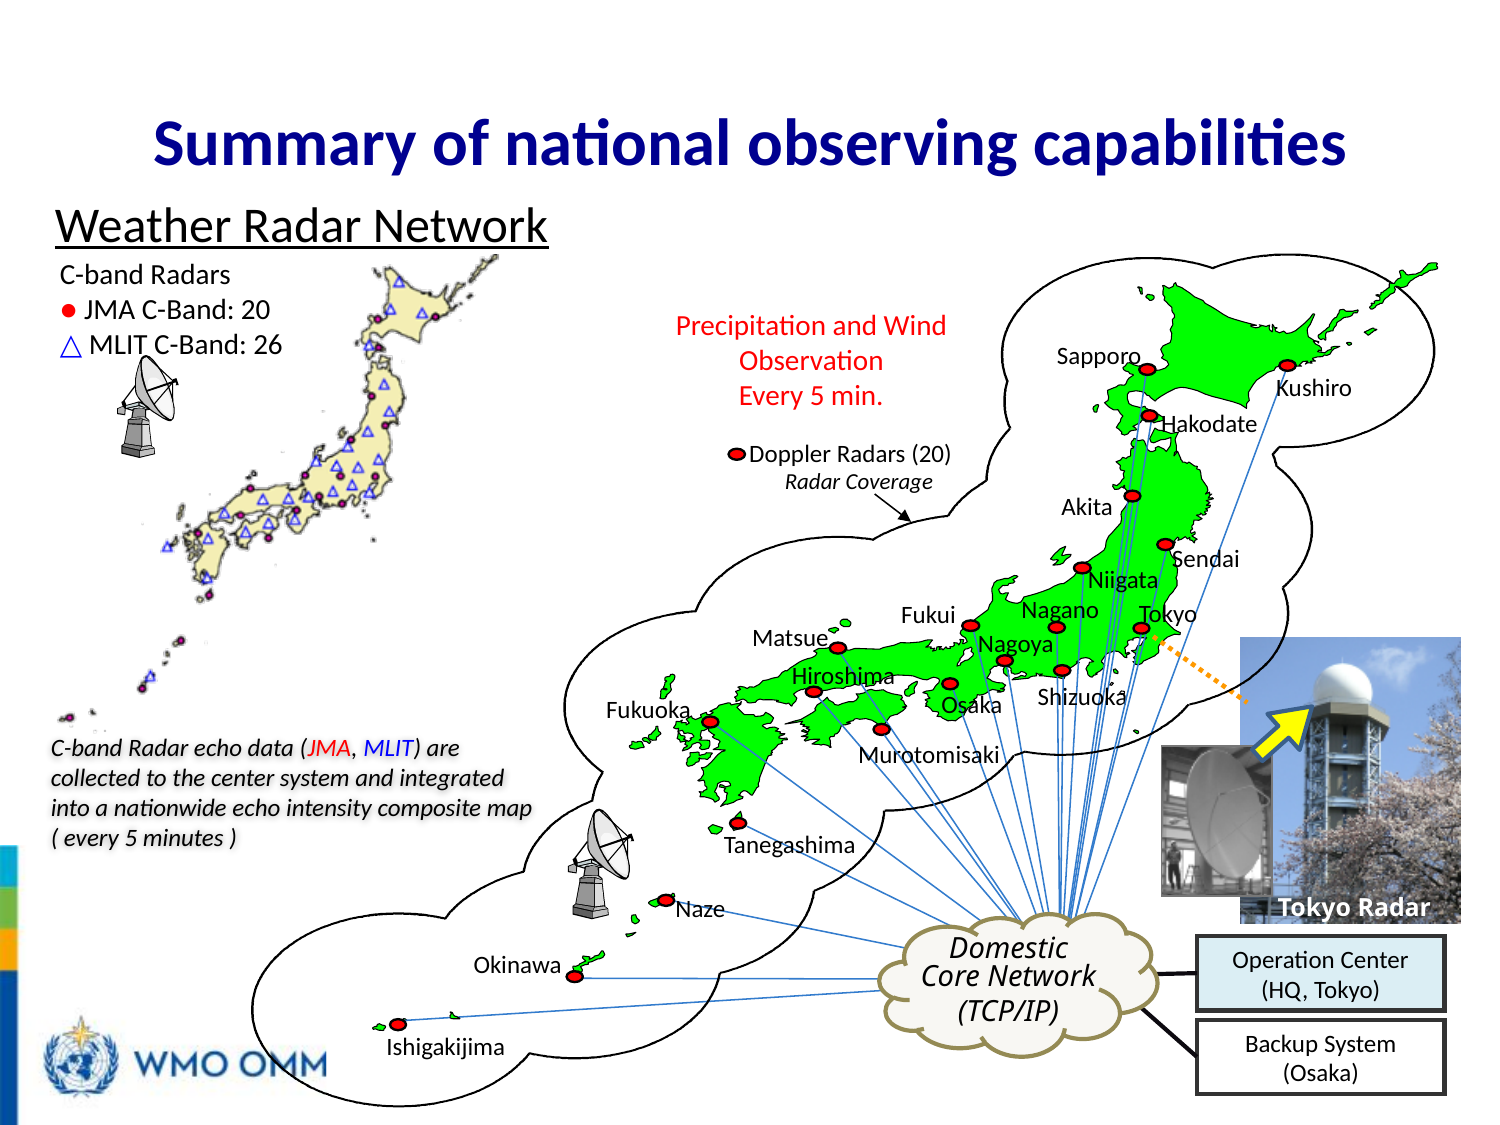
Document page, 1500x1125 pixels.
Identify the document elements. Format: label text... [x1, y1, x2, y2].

picture [44, 254, 510, 743]
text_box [566, 950, 605, 980]
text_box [116, 354, 179, 459]
text_box Weather Radar Network [40, 185, 1165, 256]
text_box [659, 673, 676, 700]
picture [1436, 637, 1461, 925]
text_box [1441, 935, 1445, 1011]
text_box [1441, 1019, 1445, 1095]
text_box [625, 932, 637, 938]
text_box C-band Radar echo data (JMA, MLIT) are collected to the center system and integrated into a nationwide echo intensity composite map ( every 5 minutes ) [35, 723, 245, 859]
title Summary of national observing capabilities [59, 45, 1443, 233]
picture [0, 845, 327, 1125]
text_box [250, 253, 1436, 1108]
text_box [1050, 545, 1072, 566]
